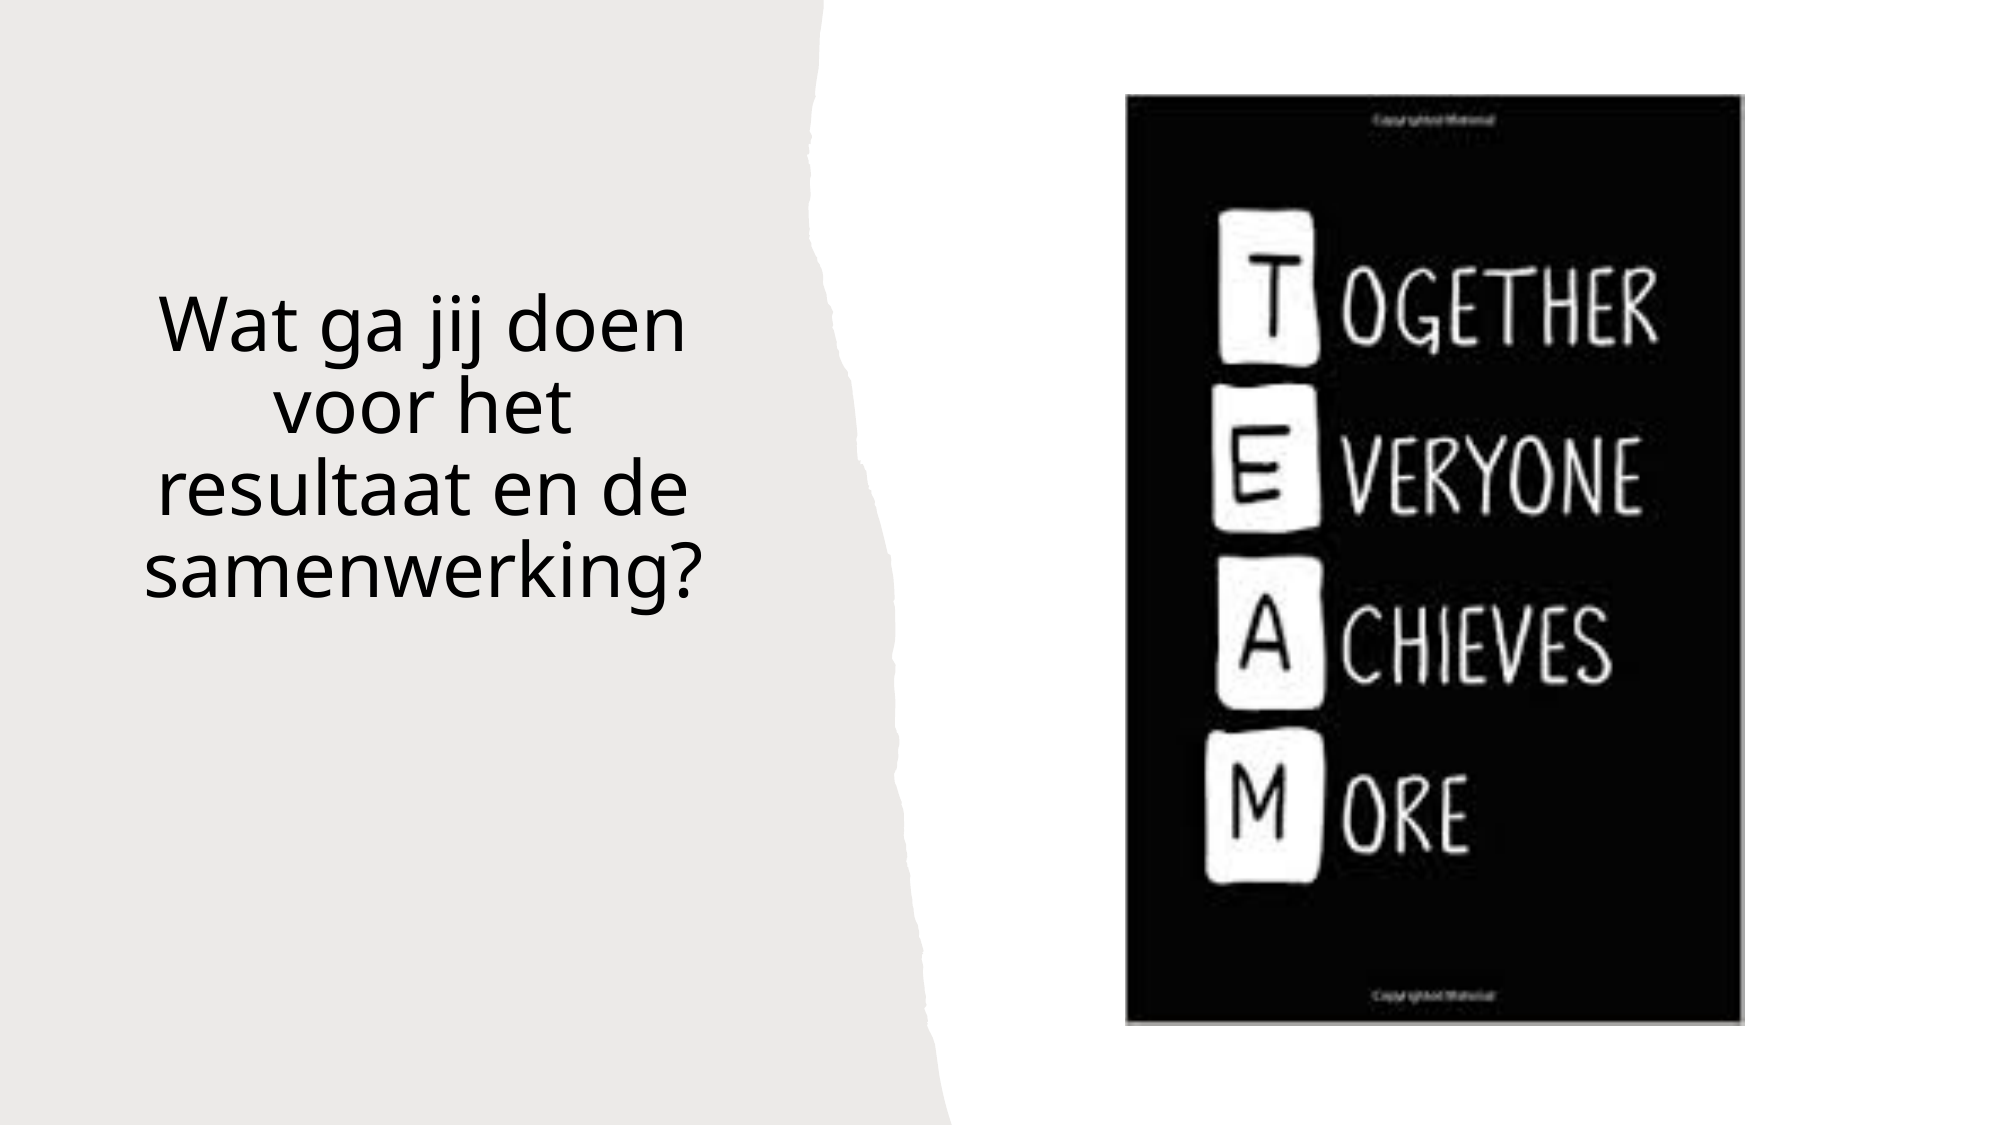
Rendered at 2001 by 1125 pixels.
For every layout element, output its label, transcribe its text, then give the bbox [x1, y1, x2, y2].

text_box [0, 0, 953, 1125]
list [1125, 94, 1745, 1026]
text_box [809, 0, 2000, 1125]
title Wat ga jij doen voor het resultaat en de samenwerking? [126, 162, 721, 622]
